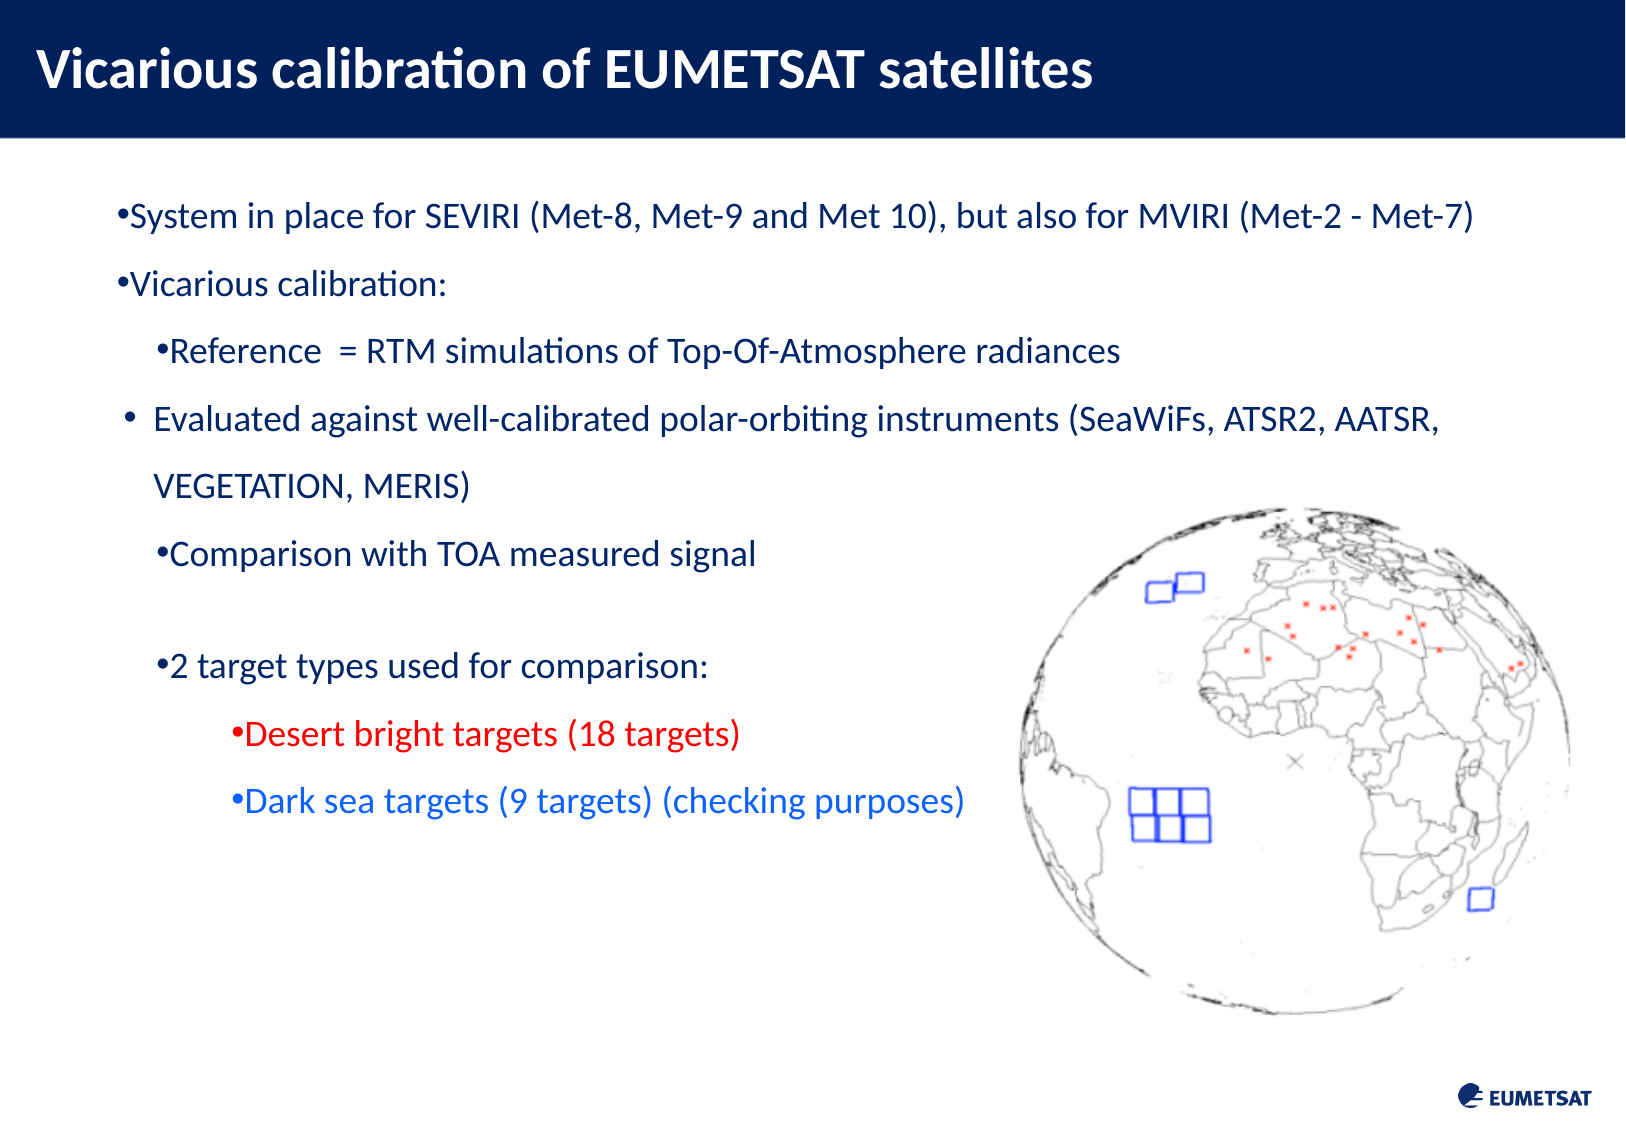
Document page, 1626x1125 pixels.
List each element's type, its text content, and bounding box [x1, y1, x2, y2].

text_box System in place for SEVIRI (Met-8, Met-9 and Met 10), but also for MVIRI (Met-2 - Met-7) Vicarious calibration: Reference = RTM simulations of Top-Of-Atmosphere radiances Evaluated against well-calibrated polar-orbiting instruments (SeaWiFs, ATSR2, AATSR, VEGETATION, MERIS) Comparison with TOA measured signal 2 target types used for comparison: Desert bright targets (18 targets) Dark sea targets (9 targets) (checking purposes) [35, 161, 1526, 829]
picture [0, 0, 1626, 1125]
text_box Vicarious calibration of EUMETSAT satellites [21, 22, 1109, 108]
